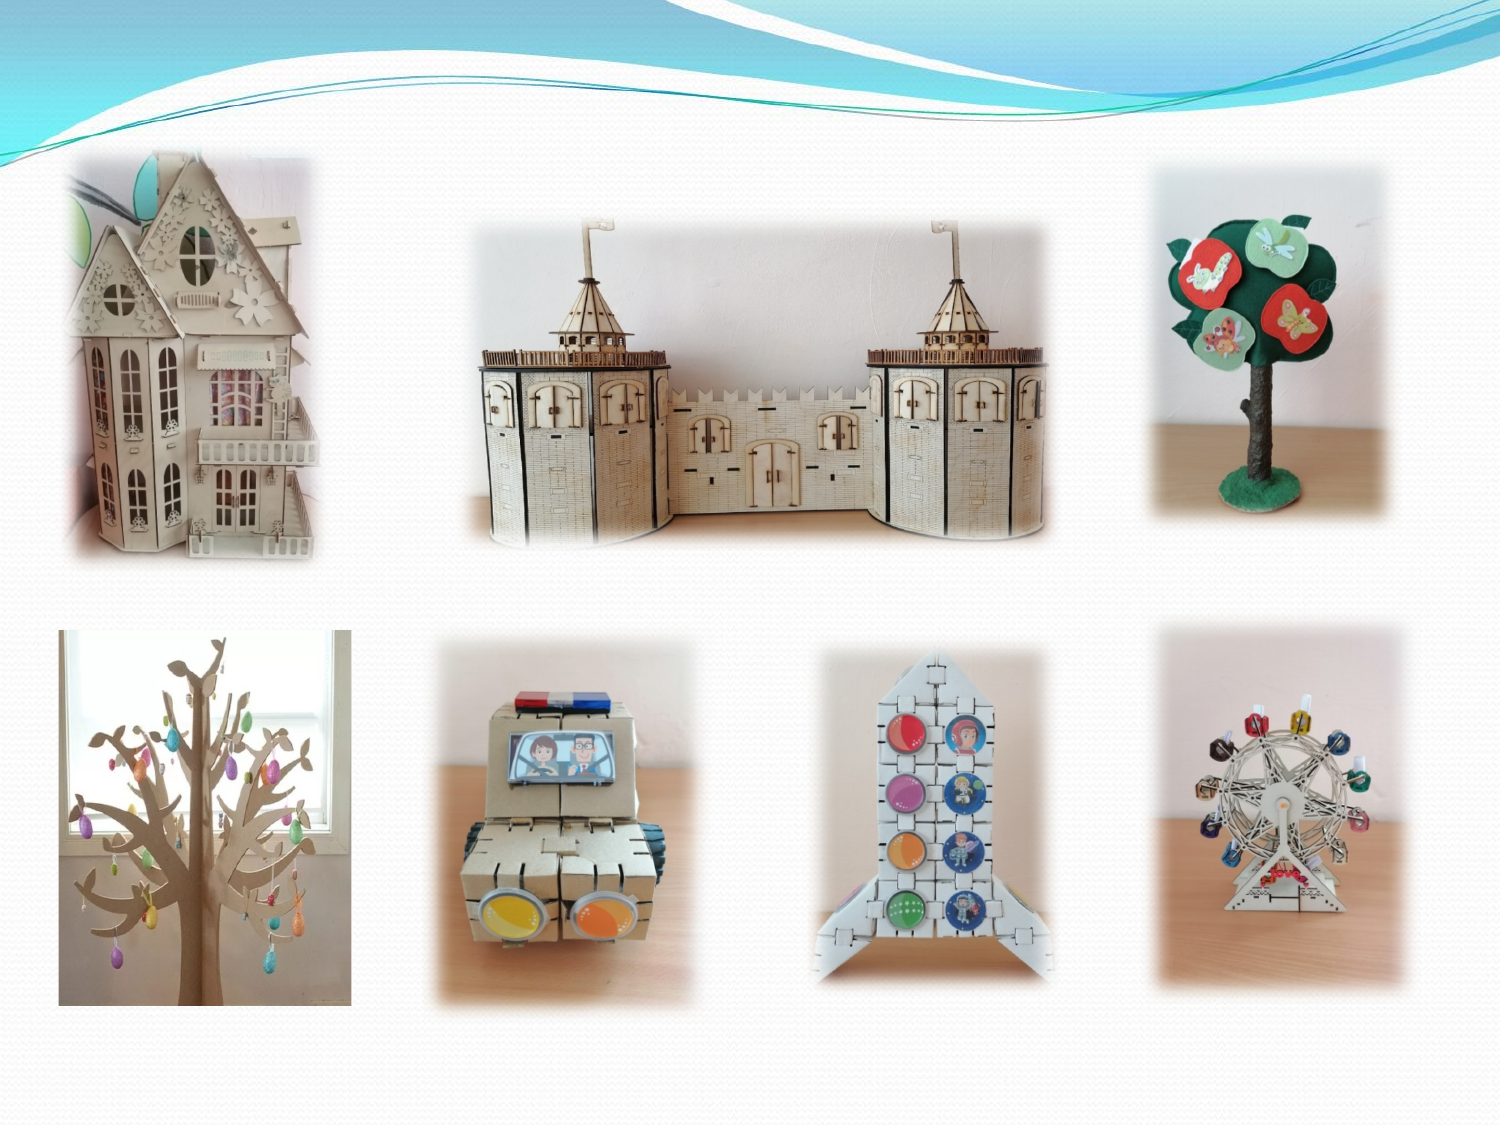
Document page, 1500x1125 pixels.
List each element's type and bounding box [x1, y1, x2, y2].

list [803, 632, 1062, 997]
picture [0, 0, 1500, 1125]
